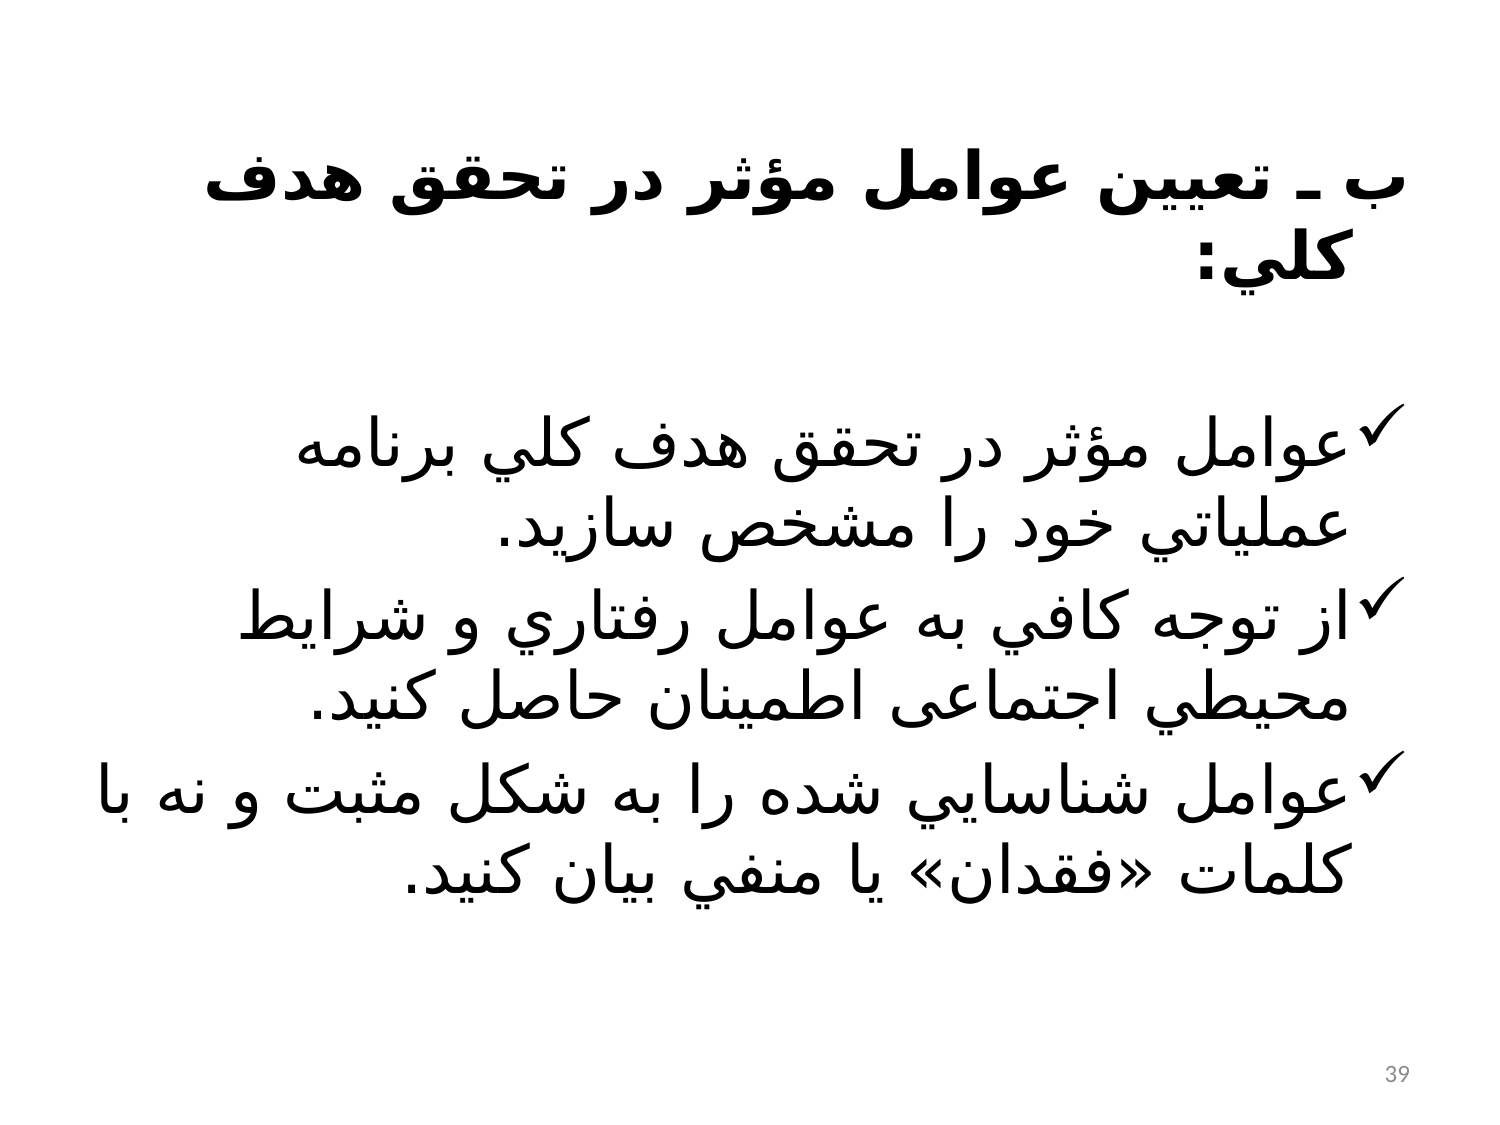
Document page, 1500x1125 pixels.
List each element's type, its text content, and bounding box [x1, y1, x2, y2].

slide_number 39 [1074, 1042, 1425, 1103]
list ب ـ تعیین عوامل مؤثر در تحقق هدف كلي: عوامل مؤثر در تحقق هدف كلي برنامه عملياتي‌ خود را مشخص سازید. از توجه كافي به عوامل رفتاري و شرایط محيطي اجتماعی اطمينان حاصل كنيد. عوامل شناسايي شده را به شکل مثبت و نه با کلمات «فقدان» یا منفي بیان كنيد. [75, 125, 1425, 1005]
